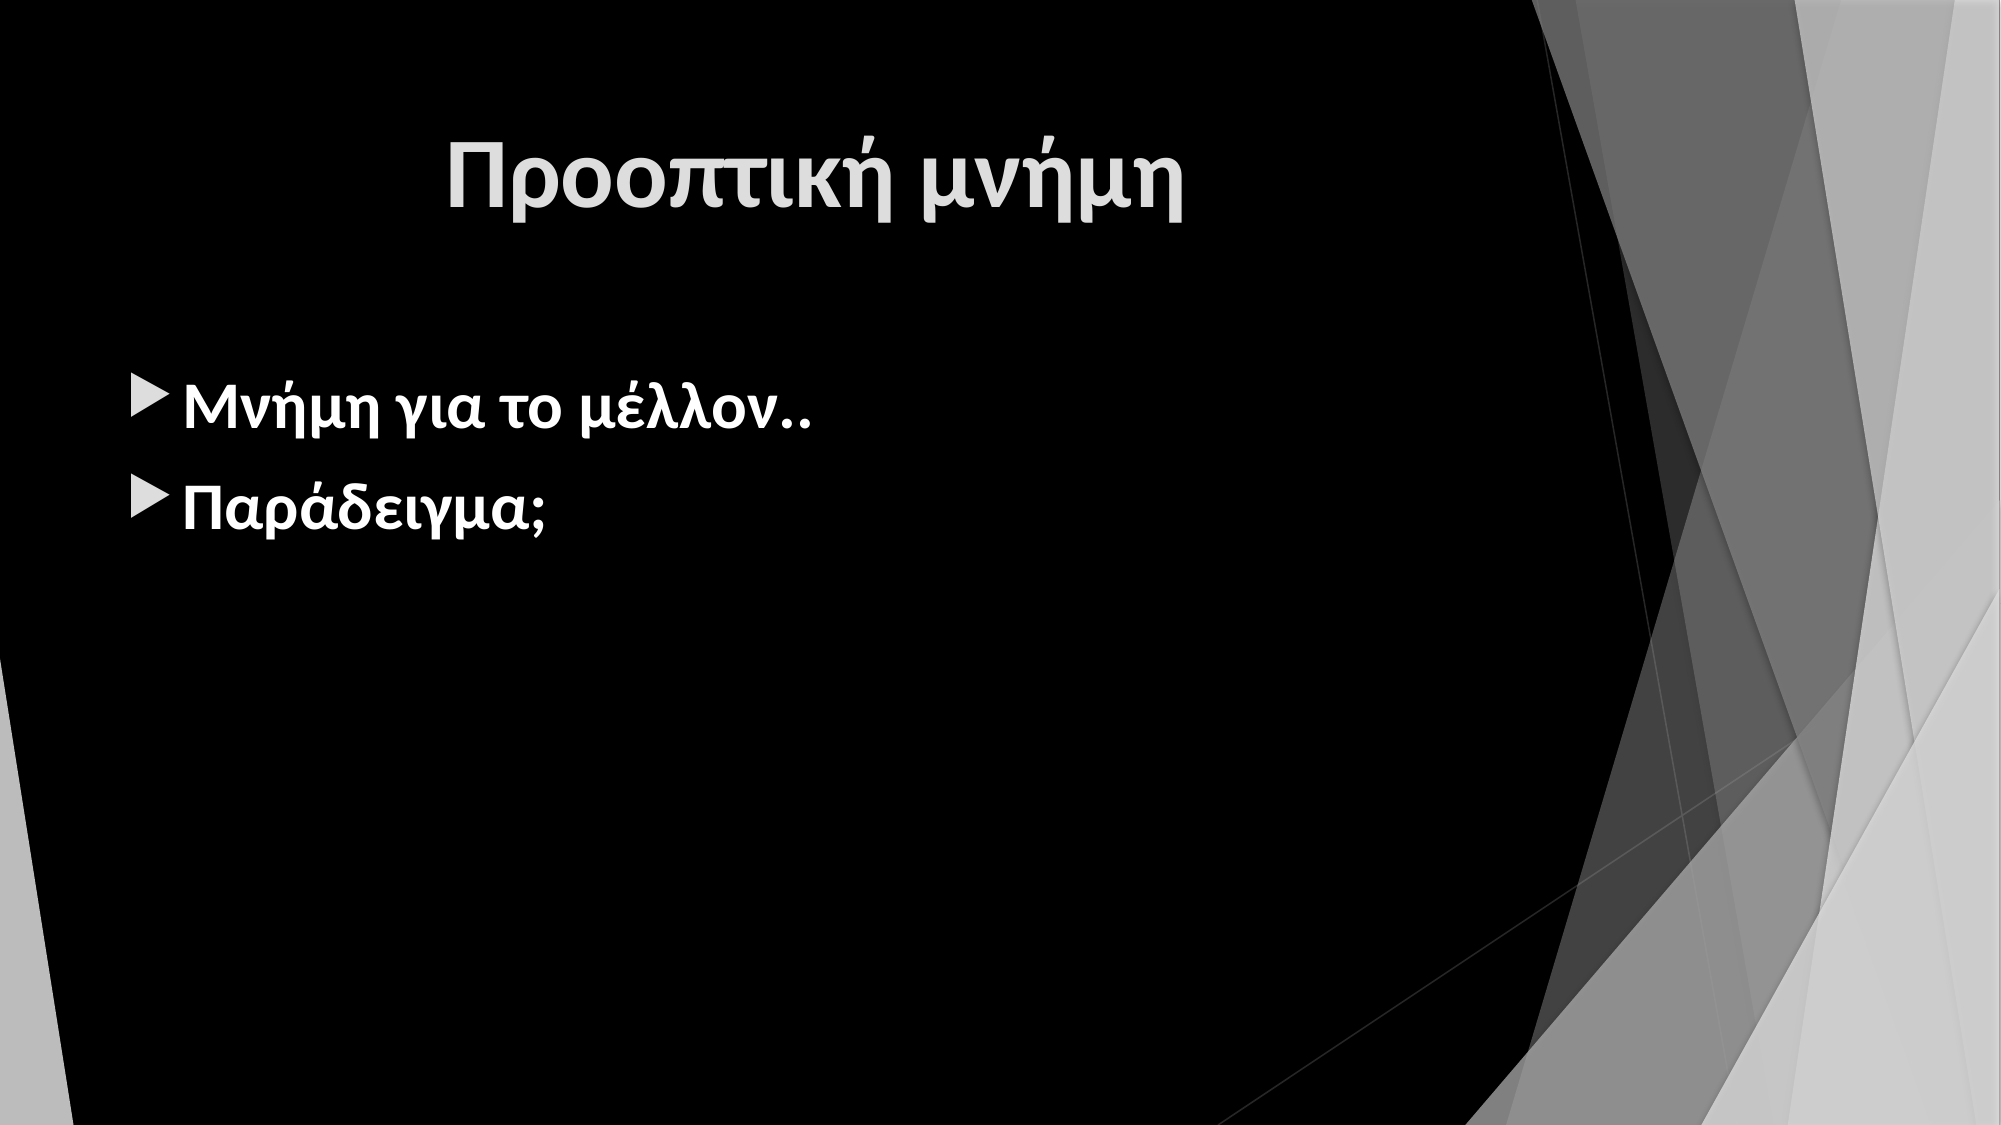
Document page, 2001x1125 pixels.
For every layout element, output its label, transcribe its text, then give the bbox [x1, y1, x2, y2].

list Μνήμη για το μέλλον.. Παράδειγμα; [111, 354, 1522, 992]
title Προοπτική μνήμη [111, 99, 1522, 317]
